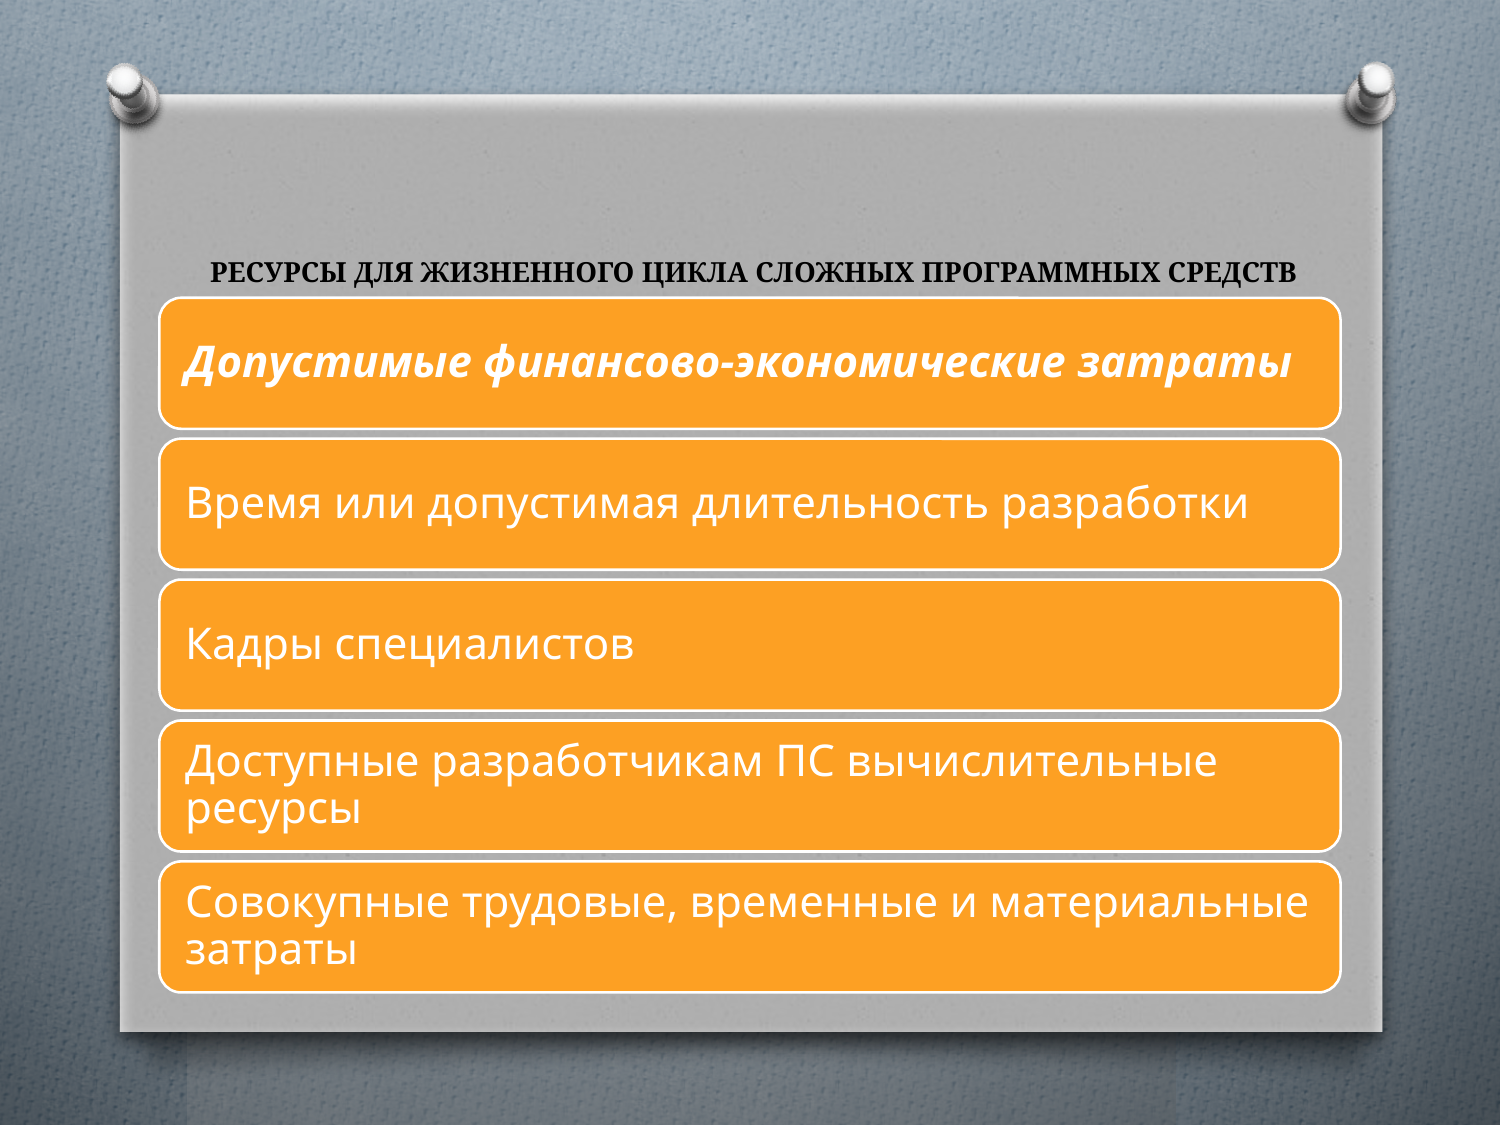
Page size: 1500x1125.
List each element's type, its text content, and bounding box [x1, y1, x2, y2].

picture [1317, 35, 1439, 156]
title РЕСУРСЫ ДЛЯ ЖИЗНЕННОГО ЦИКЛА СЛОЖНЫХ ПРОГРАММНЫХ СРЕДСТВ [183, 243, 1326, 290]
picture [75, 29, 198, 153]
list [159, 290, 1341, 1000]
